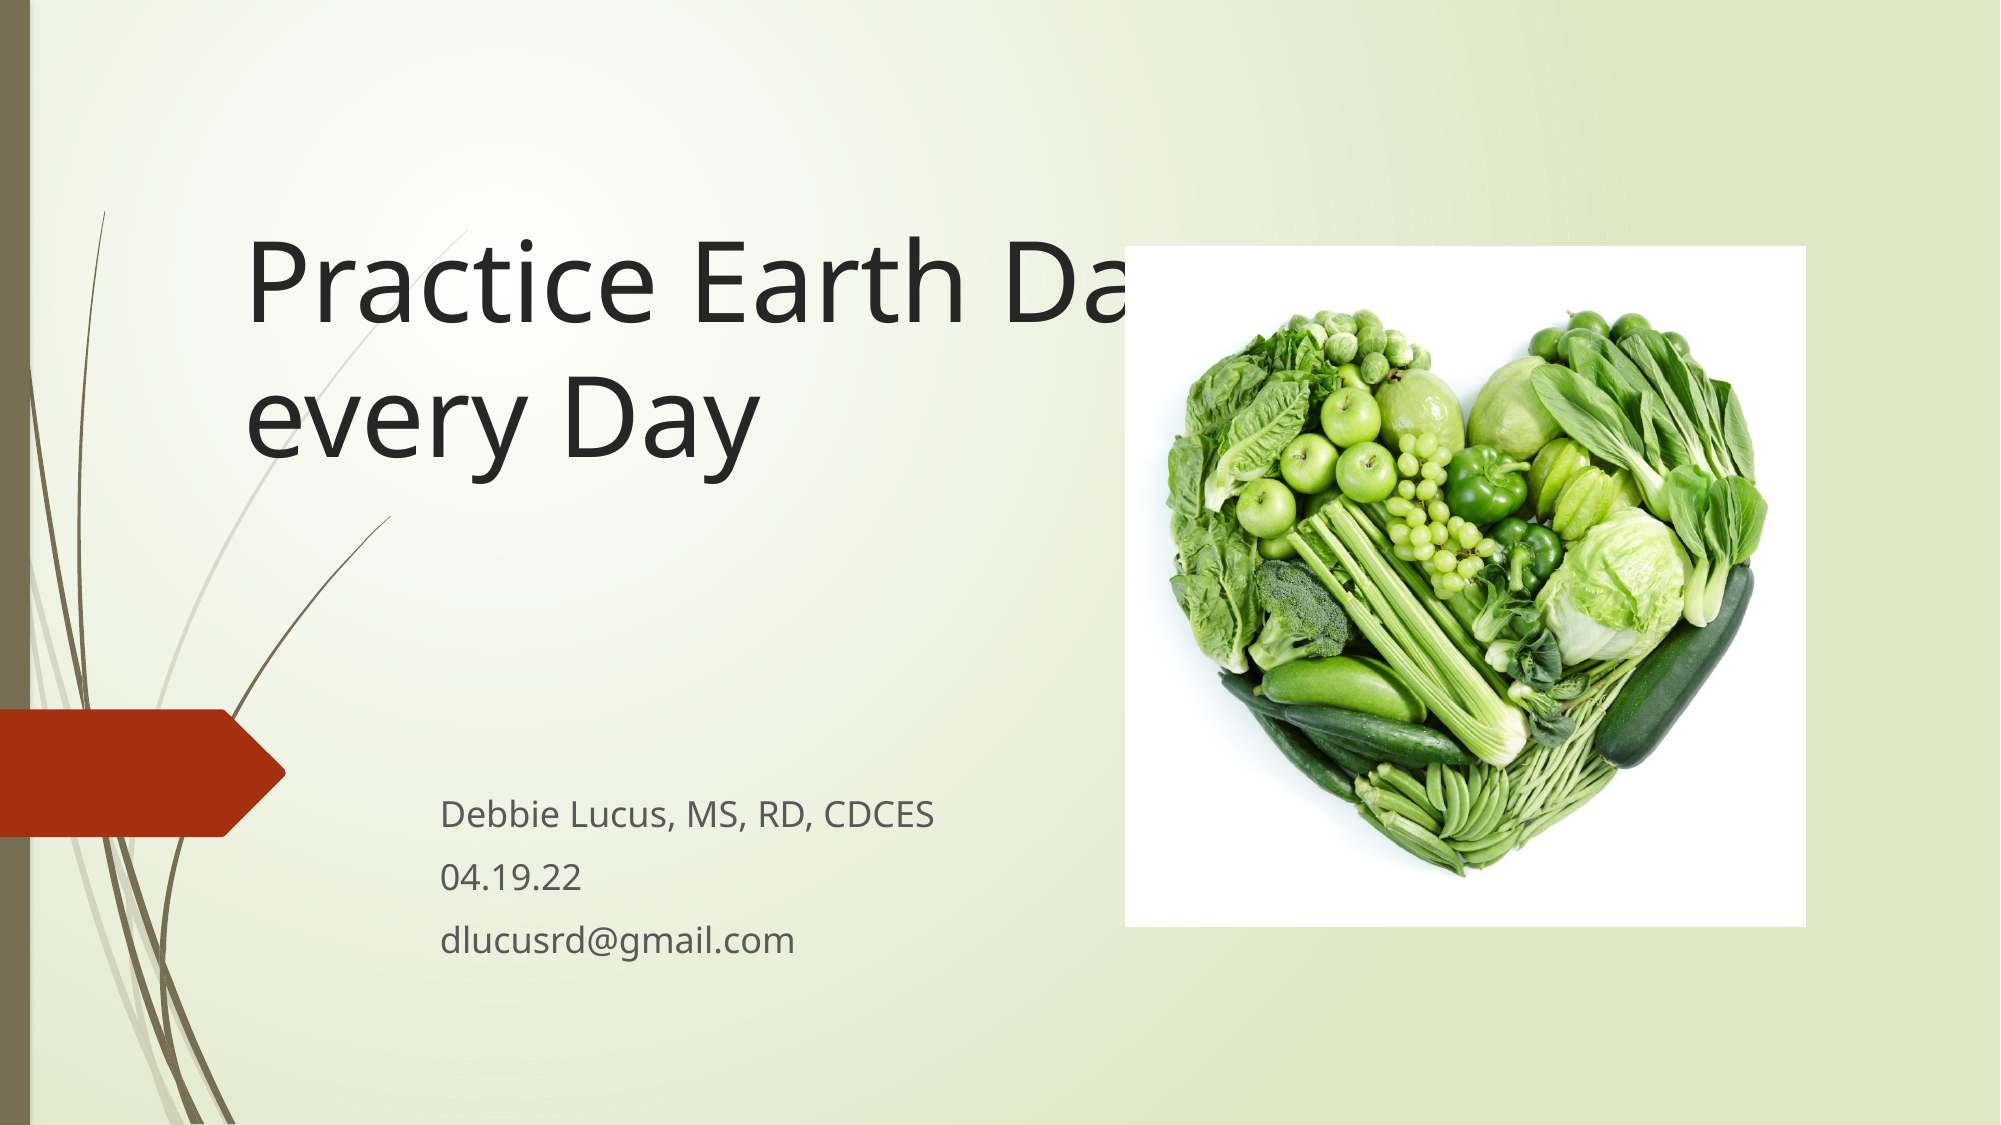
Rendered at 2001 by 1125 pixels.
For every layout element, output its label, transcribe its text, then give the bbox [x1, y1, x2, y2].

picture [1124, 245, 1806, 927]
title Practice Earth Day every Day [228, 0, 1231, 488]
subtitle Debbie Lucus, MS, RD, CDCES 04.19.22 dlucusrd@gmail.com [424, 783, 1888, 969]
